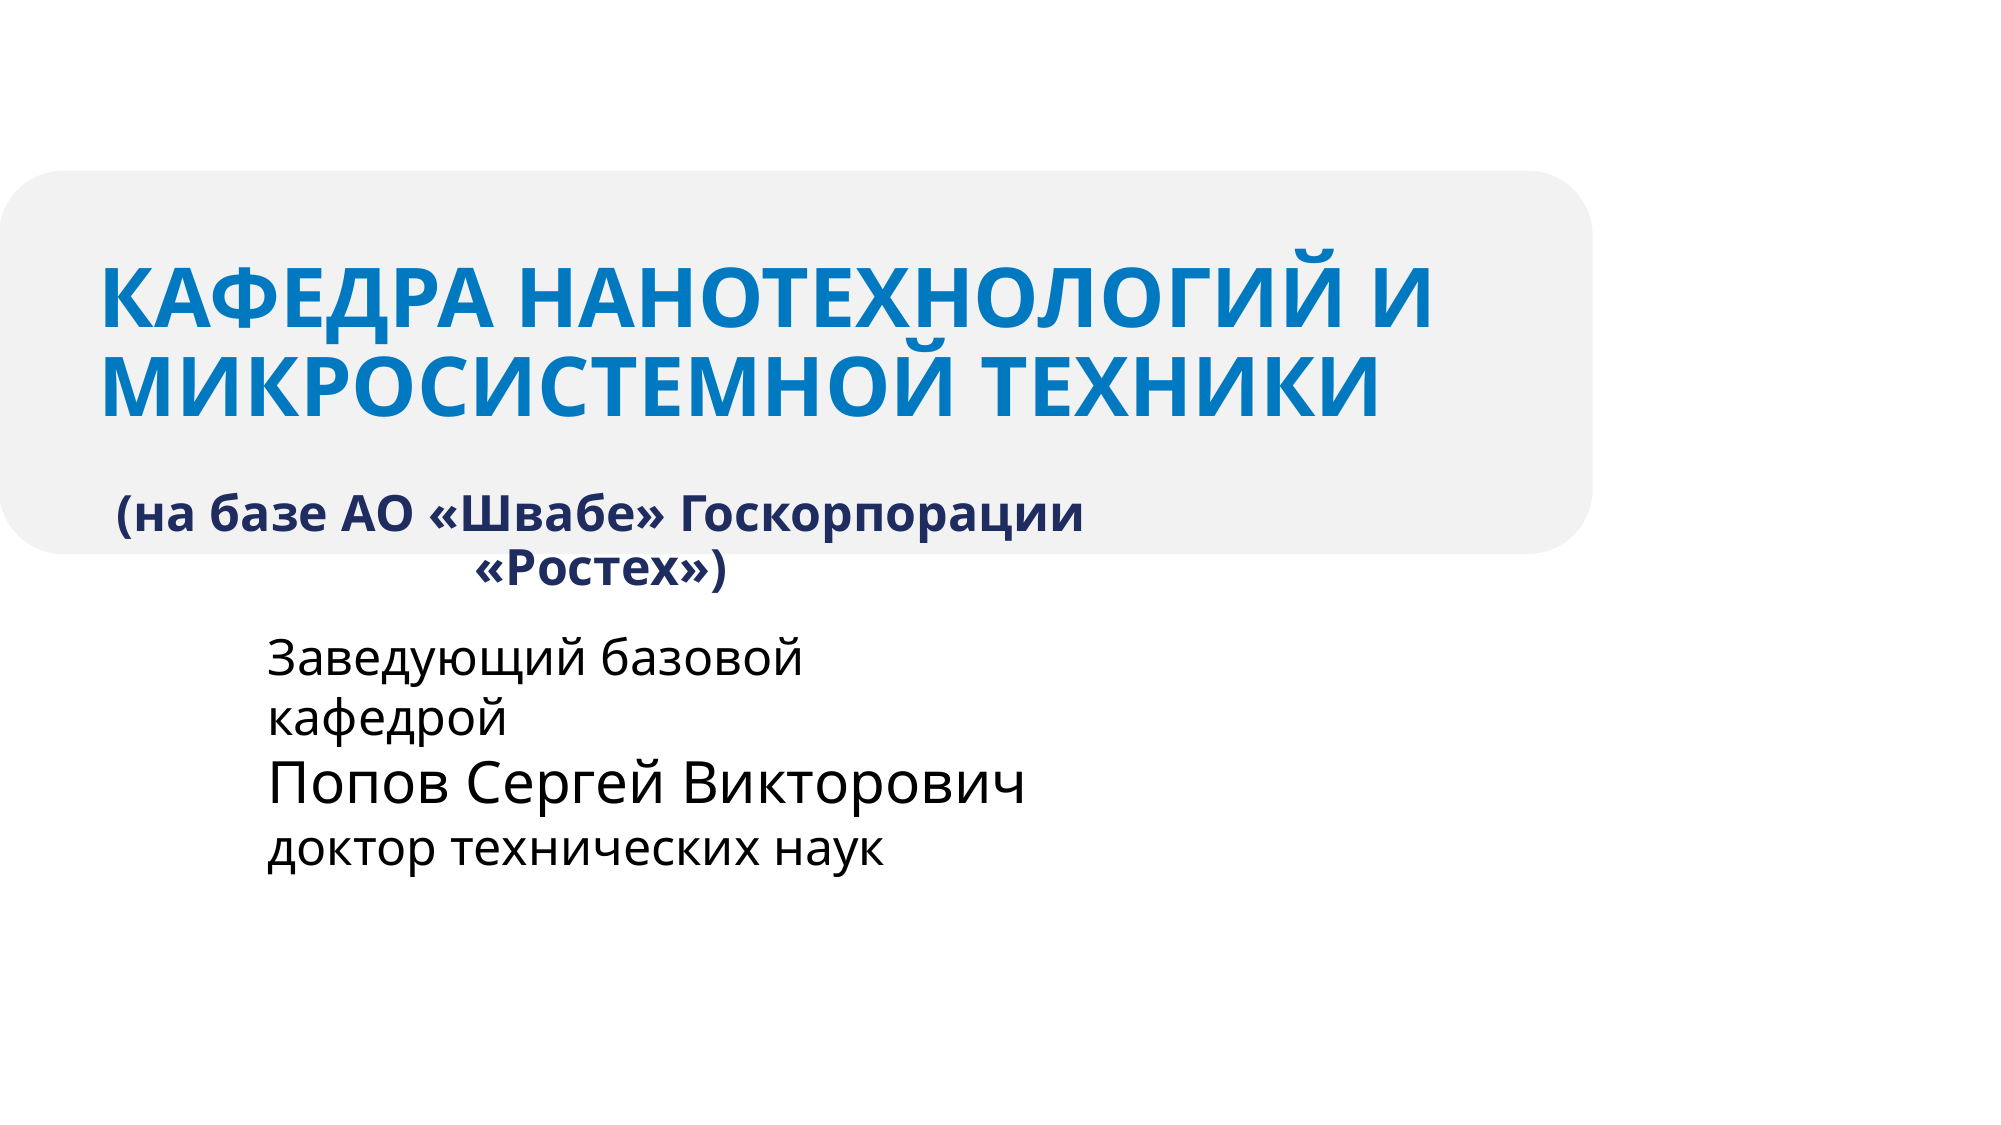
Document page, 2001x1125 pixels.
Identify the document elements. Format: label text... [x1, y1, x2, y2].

text_box Заведующий базовой кафедрой Попов Сергей Викторович доктор технических наук [252, 618, 1073, 883]
title КАФЕДРА НАНОТЕХНОЛОГИЙ И МИКРОСИСТЕМНОЙ ТЕХНИКИ [83, 236, 1466, 455]
text_box [0, 170, 1593, 555]
text_box (на базе АО «Швабе» Госкорпорации «Ростех») [83, 481, 1119, 604]
